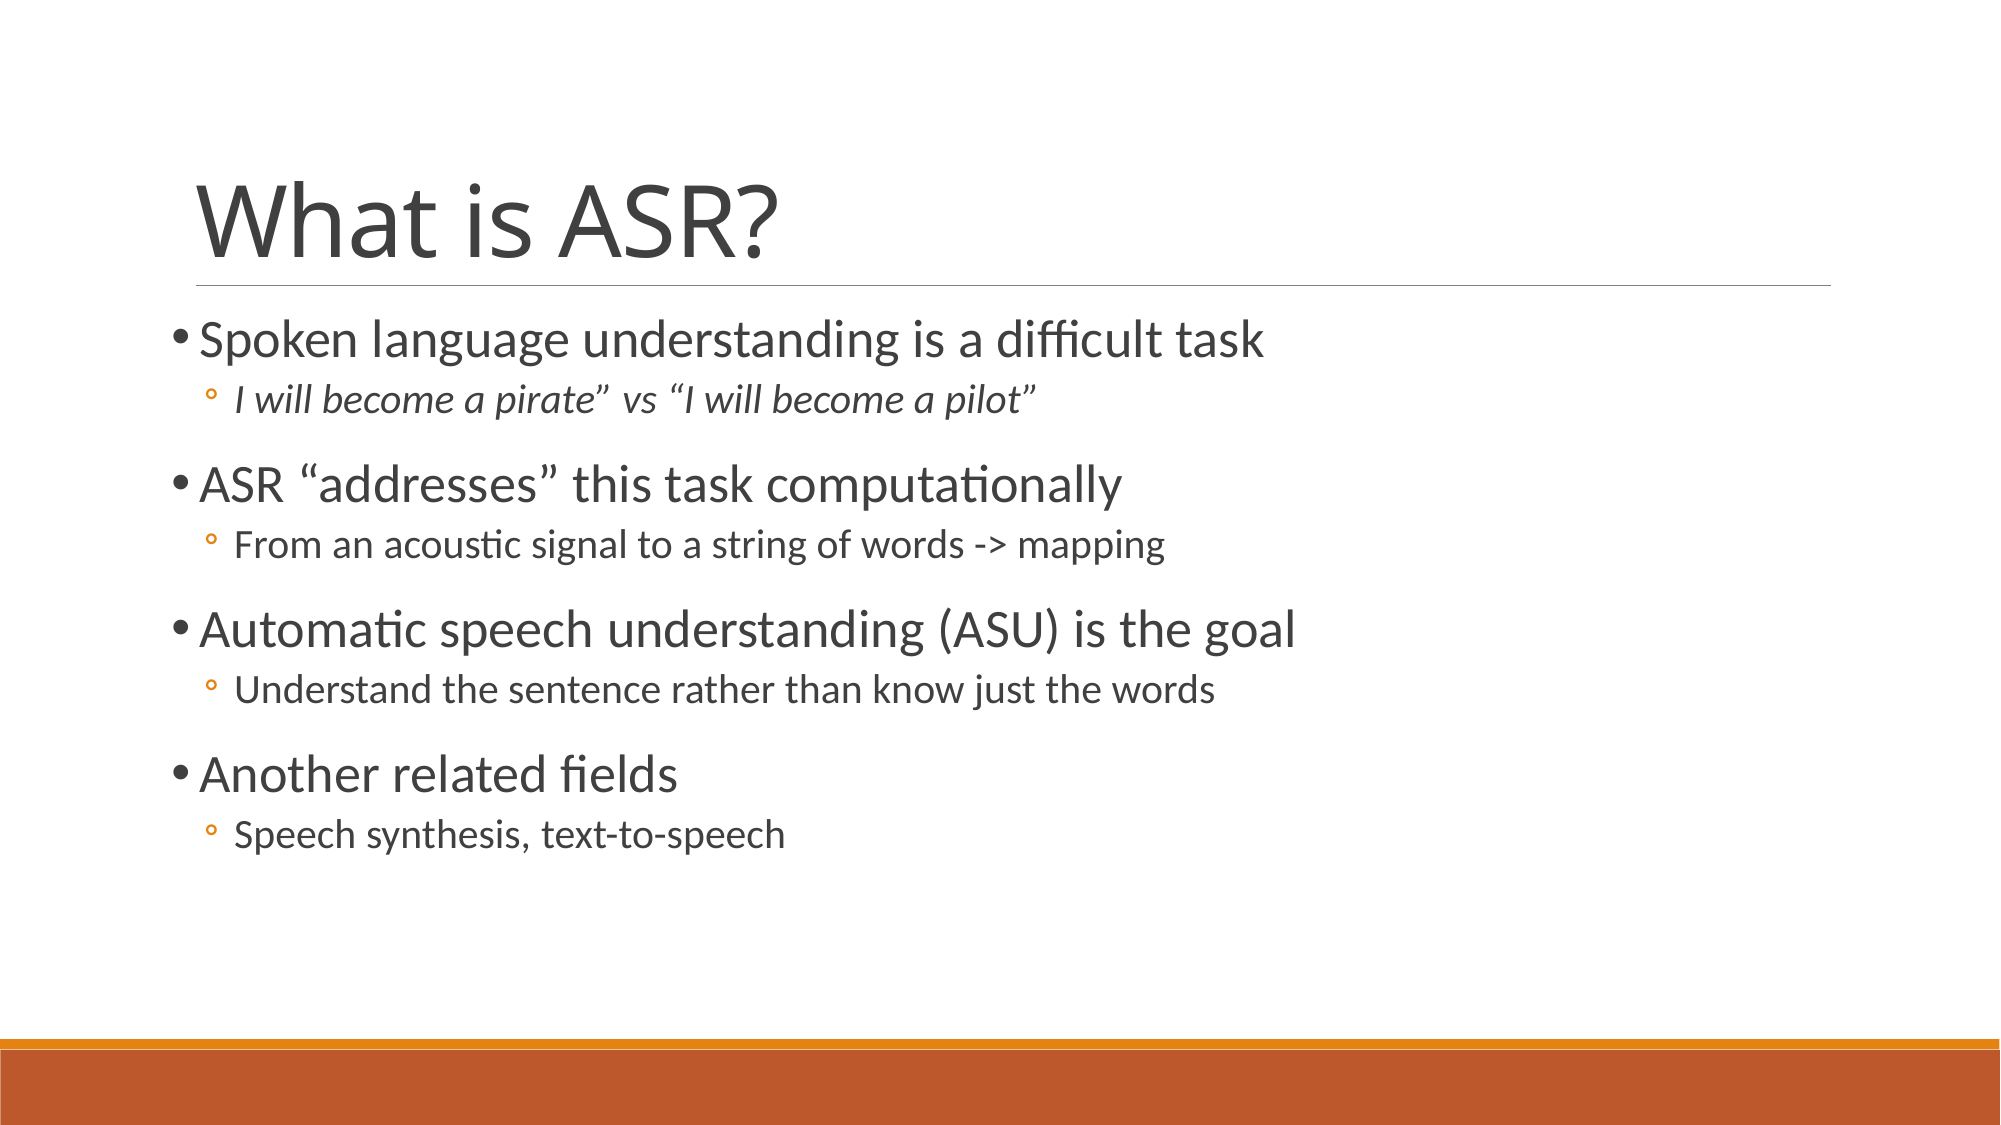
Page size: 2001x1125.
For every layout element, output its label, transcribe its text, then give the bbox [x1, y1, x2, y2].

title What is ASR? [180, 47, 1830, 285]
list Spoken language understanding is a difficult task I will become a pirate” vs “I will become a pilot” ASR “addresses” this task computationally From an acoustic signal to a string of words -> mapping Automatic speech understanding (ASU) is the goal Understand the sentence rather than know just the words Another related fields Speech synthesis, text-to-speech [156, 302, 1830, 963]
